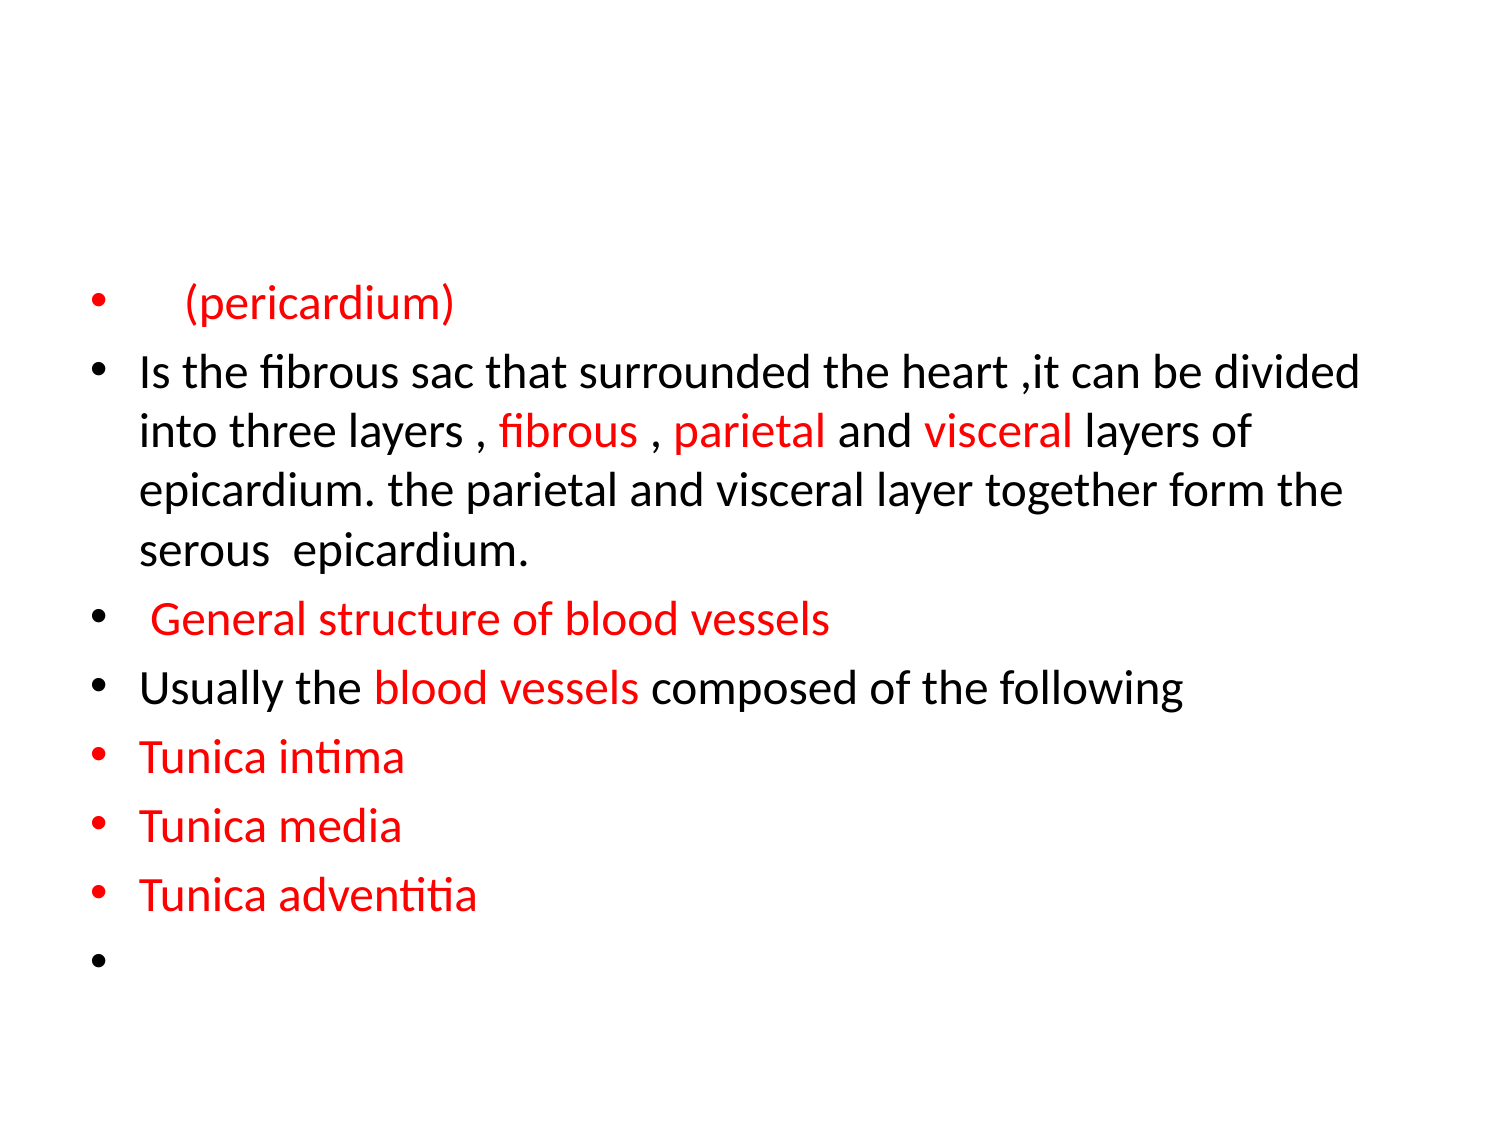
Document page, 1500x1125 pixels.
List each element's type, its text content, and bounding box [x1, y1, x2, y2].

list (pericardium) Is the fibrous sac that surrounded the heart ,it can be divided into three layers , fibrous , parietal and visceral layers of epicardium. the parietal and visceral layer together form the serous epicardium. General structure of blood vessels Usually the blood vessels composed of the following Tunica intima Tunica media Tunica adventitia [75, 262, 1425, 1005]
